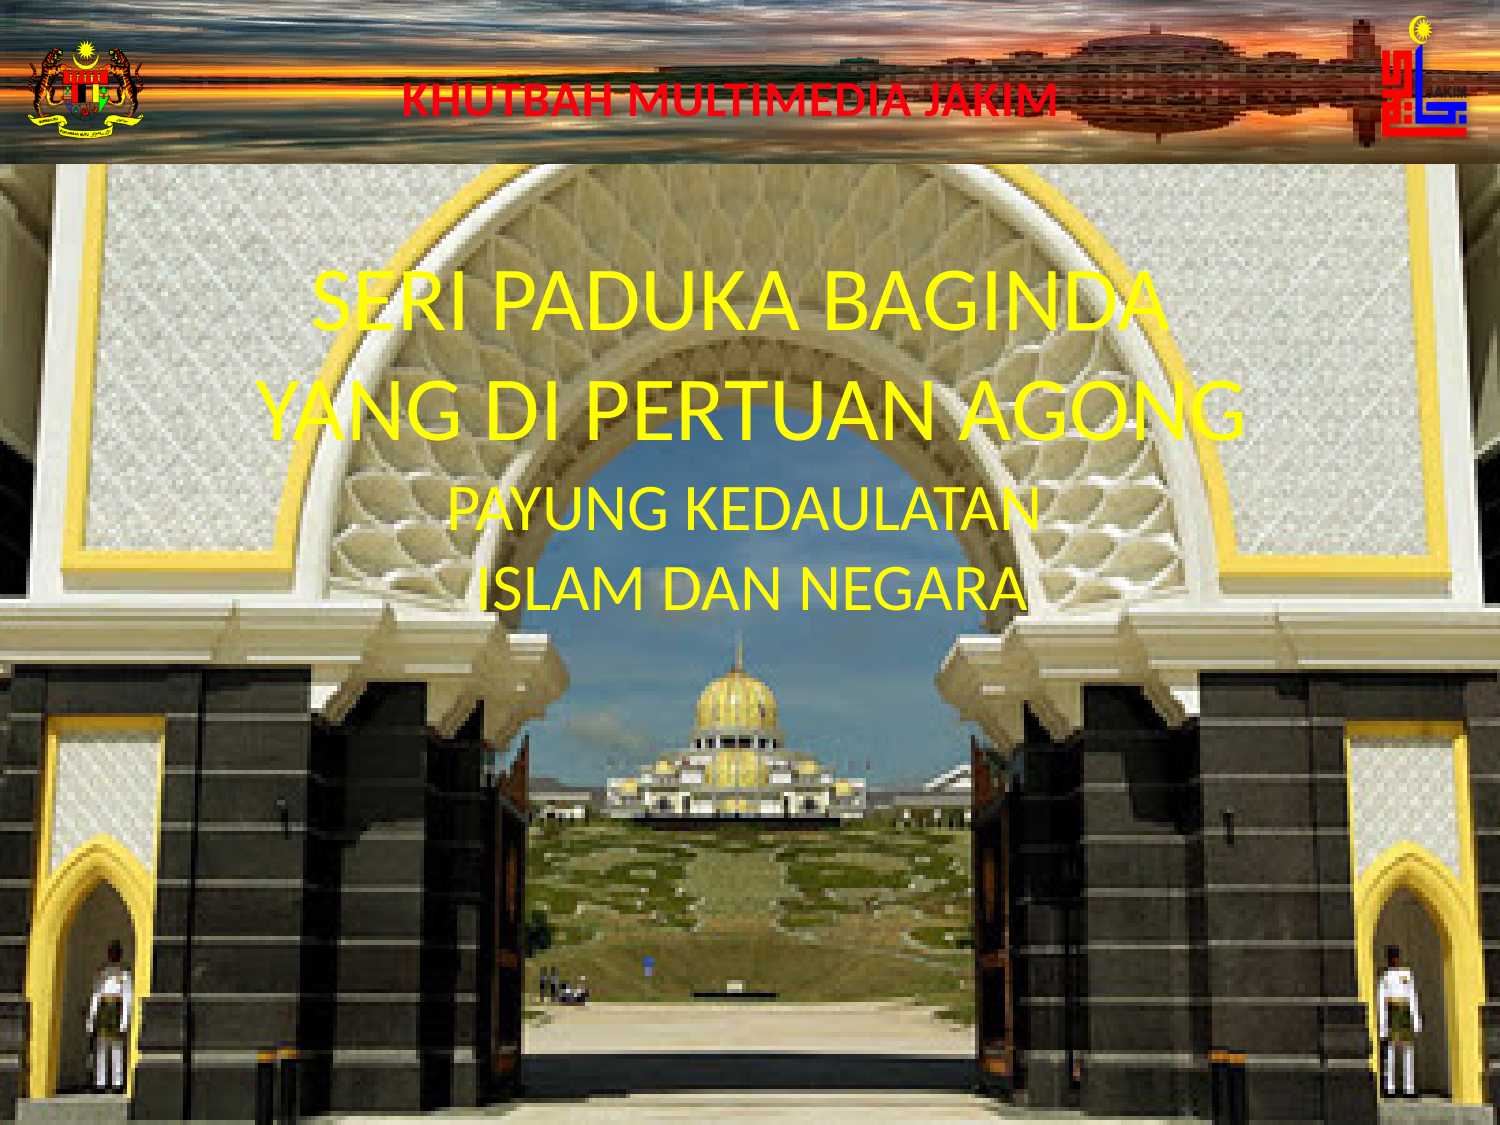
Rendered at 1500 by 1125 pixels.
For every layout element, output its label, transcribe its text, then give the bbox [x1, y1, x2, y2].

picture [0, 165, 1500, 1125]
text_box PAYUNG KEDAULATAN ISLAM DAN NEGARA [431, 456, 1073, 631]
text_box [0, 0, 1500, 165]
text_box SERI PADUKA BAGINDA YANG DI PERTUAN AGONG [239, 231, 1264, 467]
